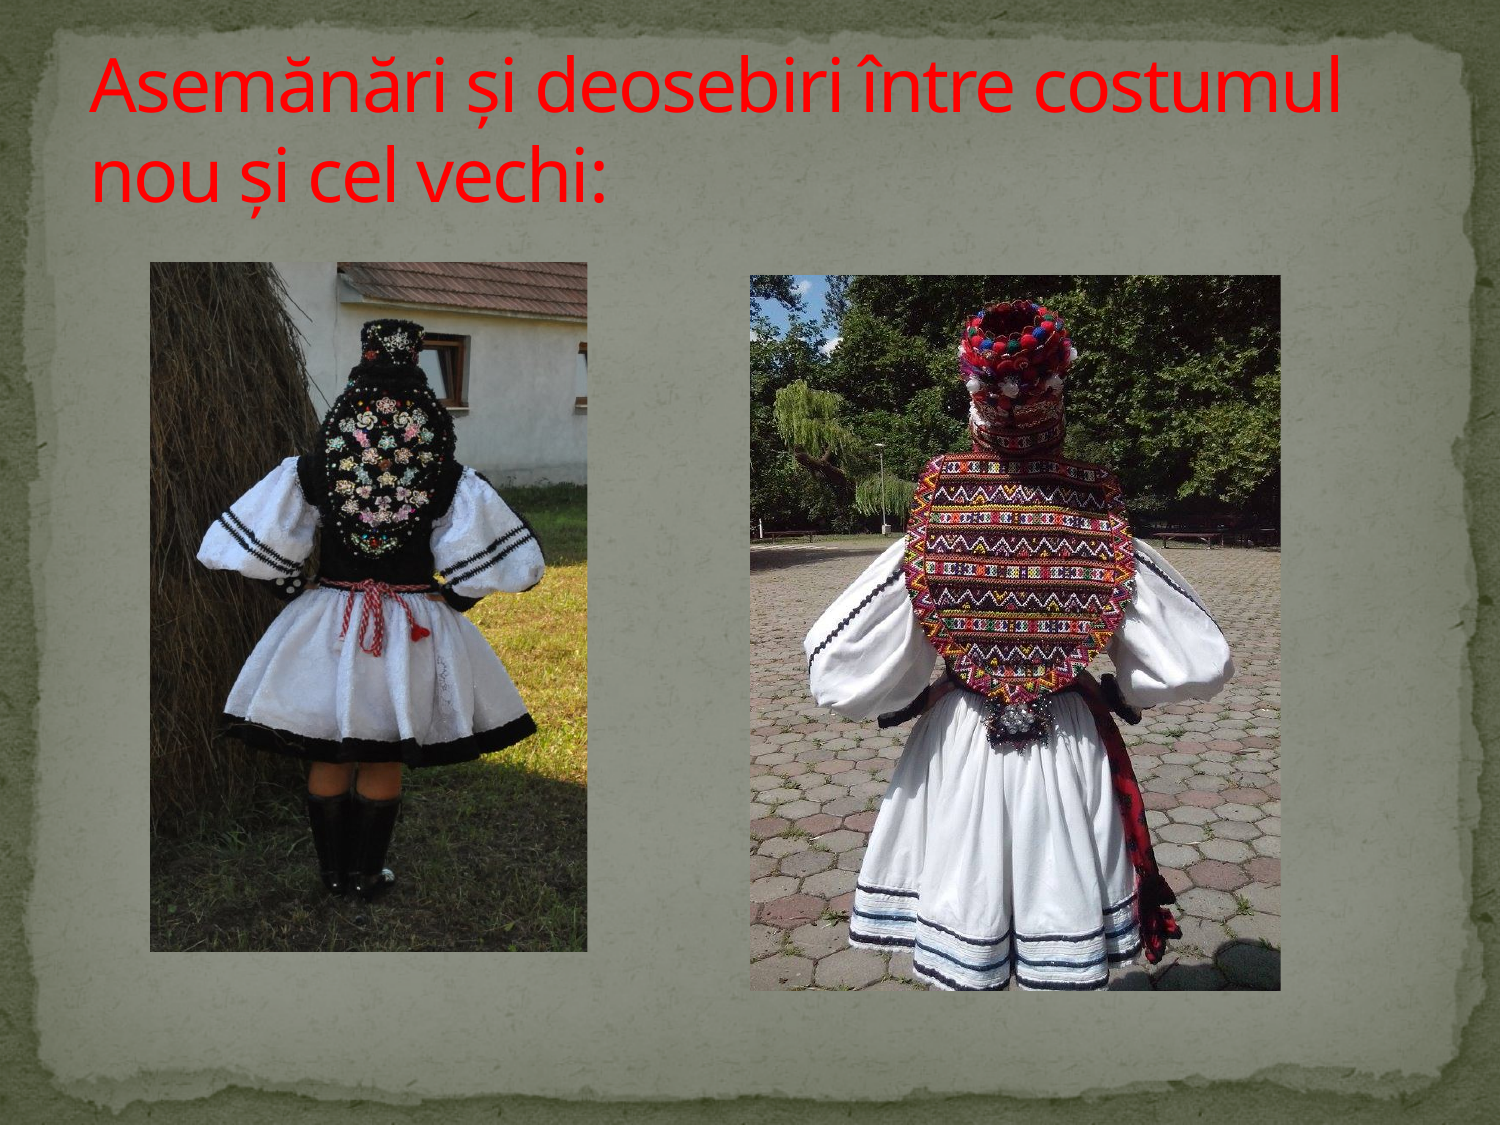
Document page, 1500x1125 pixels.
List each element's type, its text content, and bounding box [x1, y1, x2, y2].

picture [750, 275, 1281, 991]
title Asemănări şi deosebiri între costumul nou şi cel vechi: [74, 24, 1425, 225]
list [152, 265, 587, 950]
